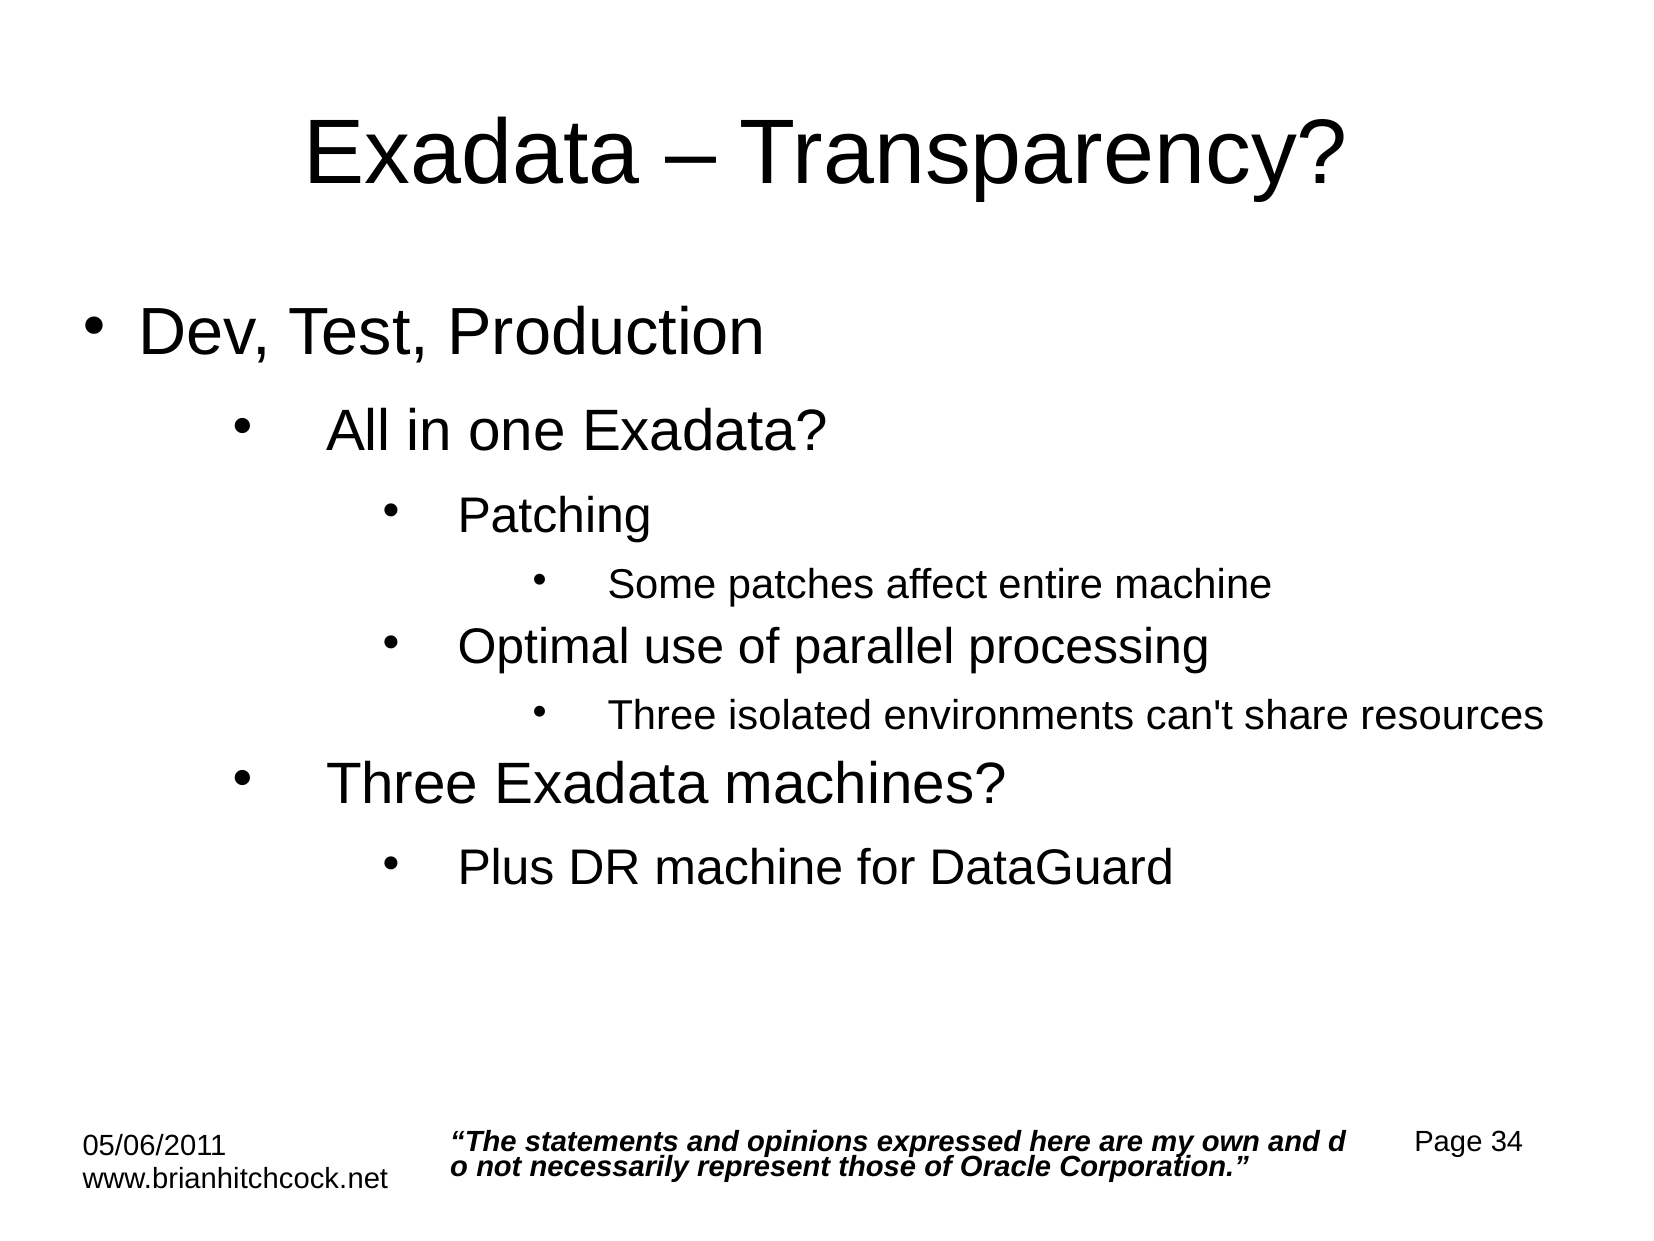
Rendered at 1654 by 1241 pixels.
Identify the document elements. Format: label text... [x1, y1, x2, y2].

slide_number Page 34 [1414, 1124, 1654, 1158]
list Dev, Test, Production All in one Exadata? Patching Some patches affect entire machine Optimal use of parallel processing Three isolated environments can't share resources Three Exadata machines? Plus DR machine for DataGuard [82, 289, 1571, 1099]
footer “The statements and opinions expressed here are my own and do not necessarily represent those of Oracle Corporation.” [449, 1124, 1350, 1238]
title Exadata – Transparency? [82, 56, 1571, 249]
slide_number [82, 1129, 468, 1241]
